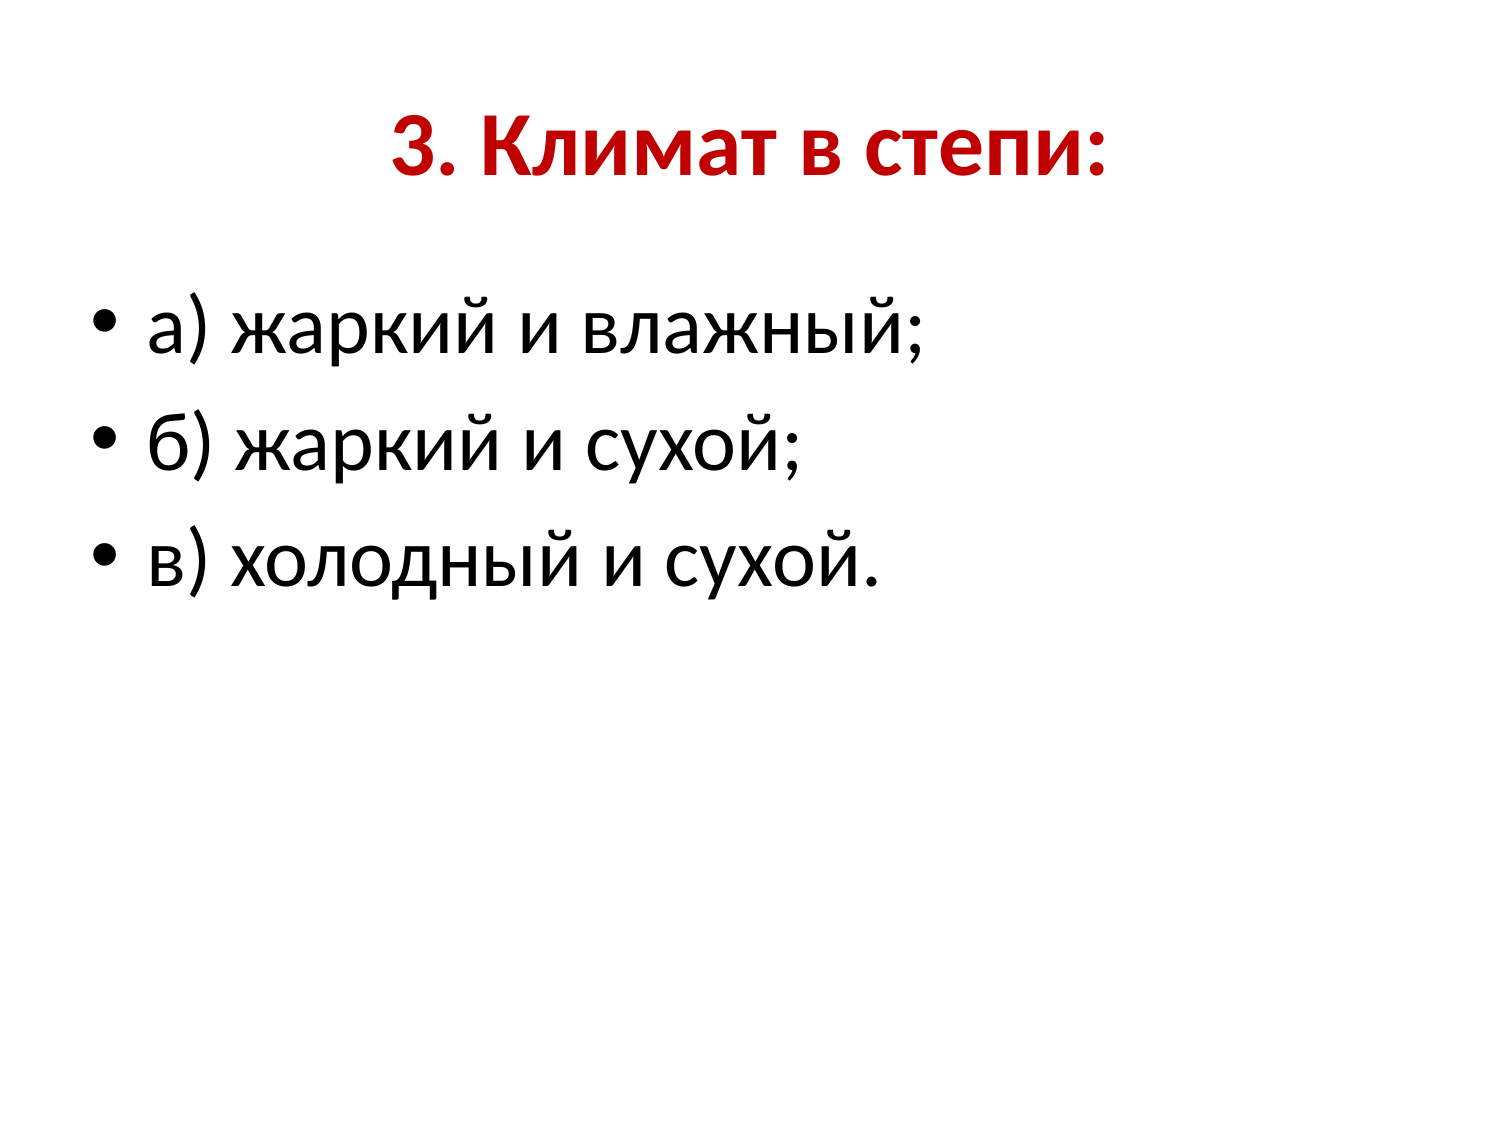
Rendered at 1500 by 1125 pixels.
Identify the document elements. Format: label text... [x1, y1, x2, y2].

title 3. Климат в степи: [75, 45, 1425, 233]
list а) жаркий и влажный; б) жаркий и сухой; в) холодный и сухой. [75, 262, 1425, 1005]
